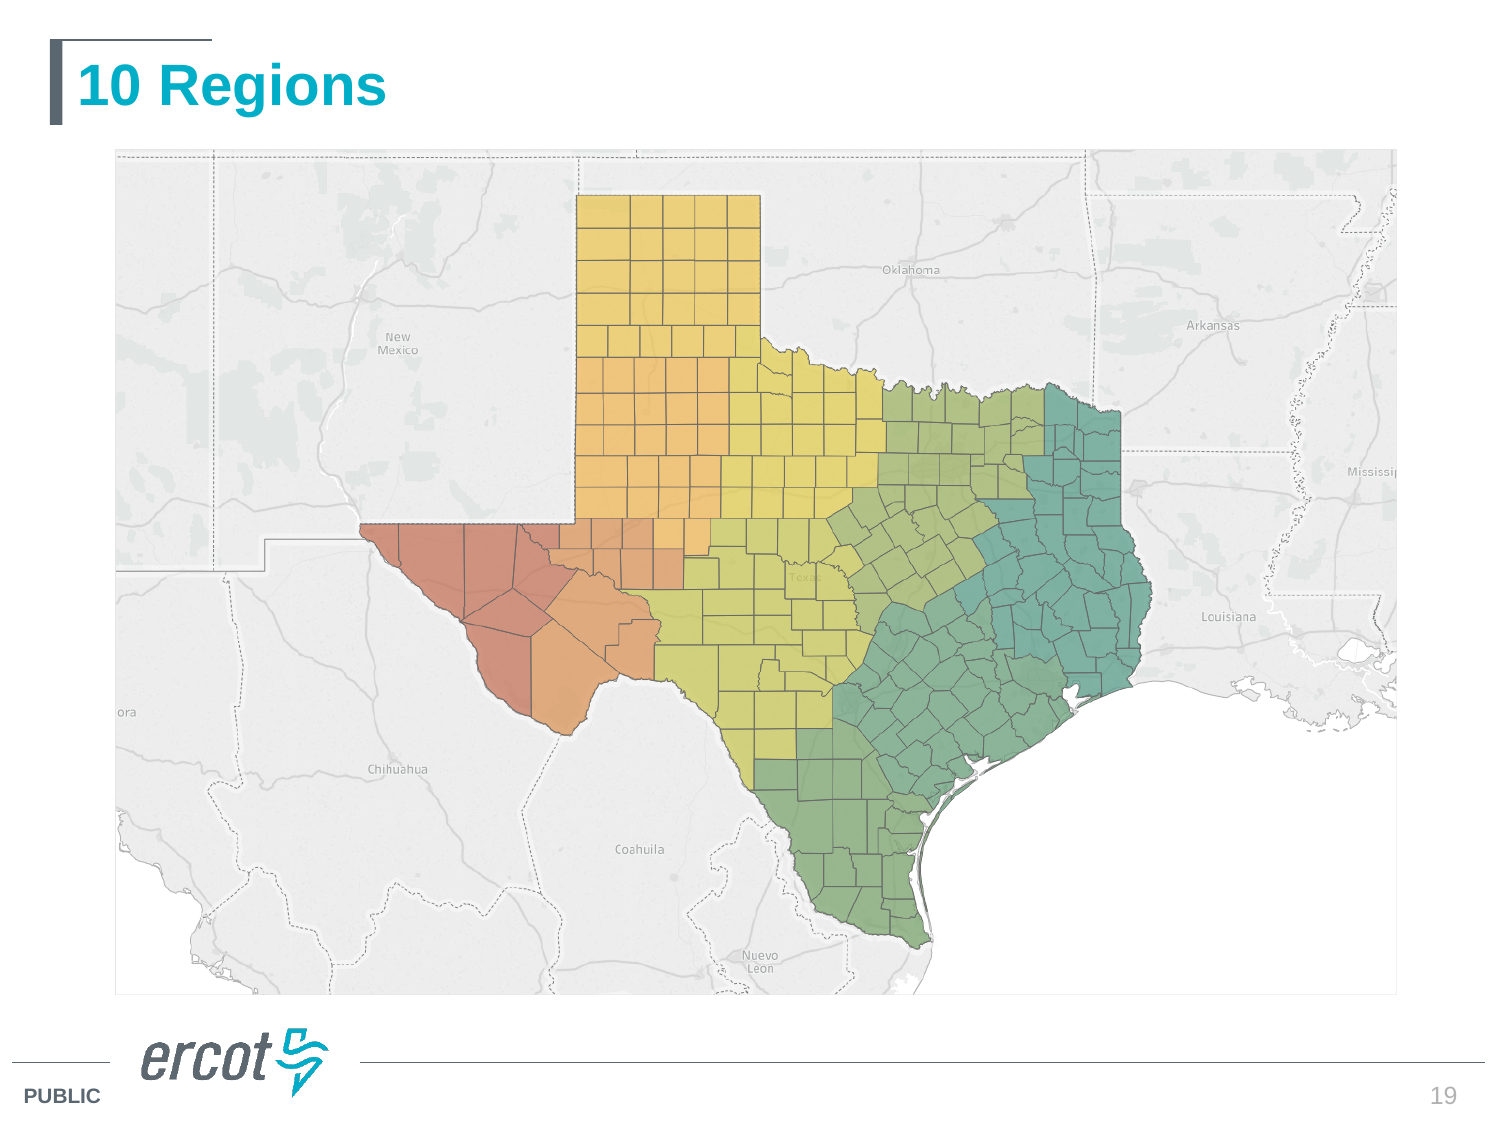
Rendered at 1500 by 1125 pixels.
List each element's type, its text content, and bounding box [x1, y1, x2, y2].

picture [137, 1024, 332, 1100]
slide_number 19 [1400, 1076, 1488, 1113]
picture [115, 149, 1397, 995]
title 10 Regions [62, 39, 1450, 125]
